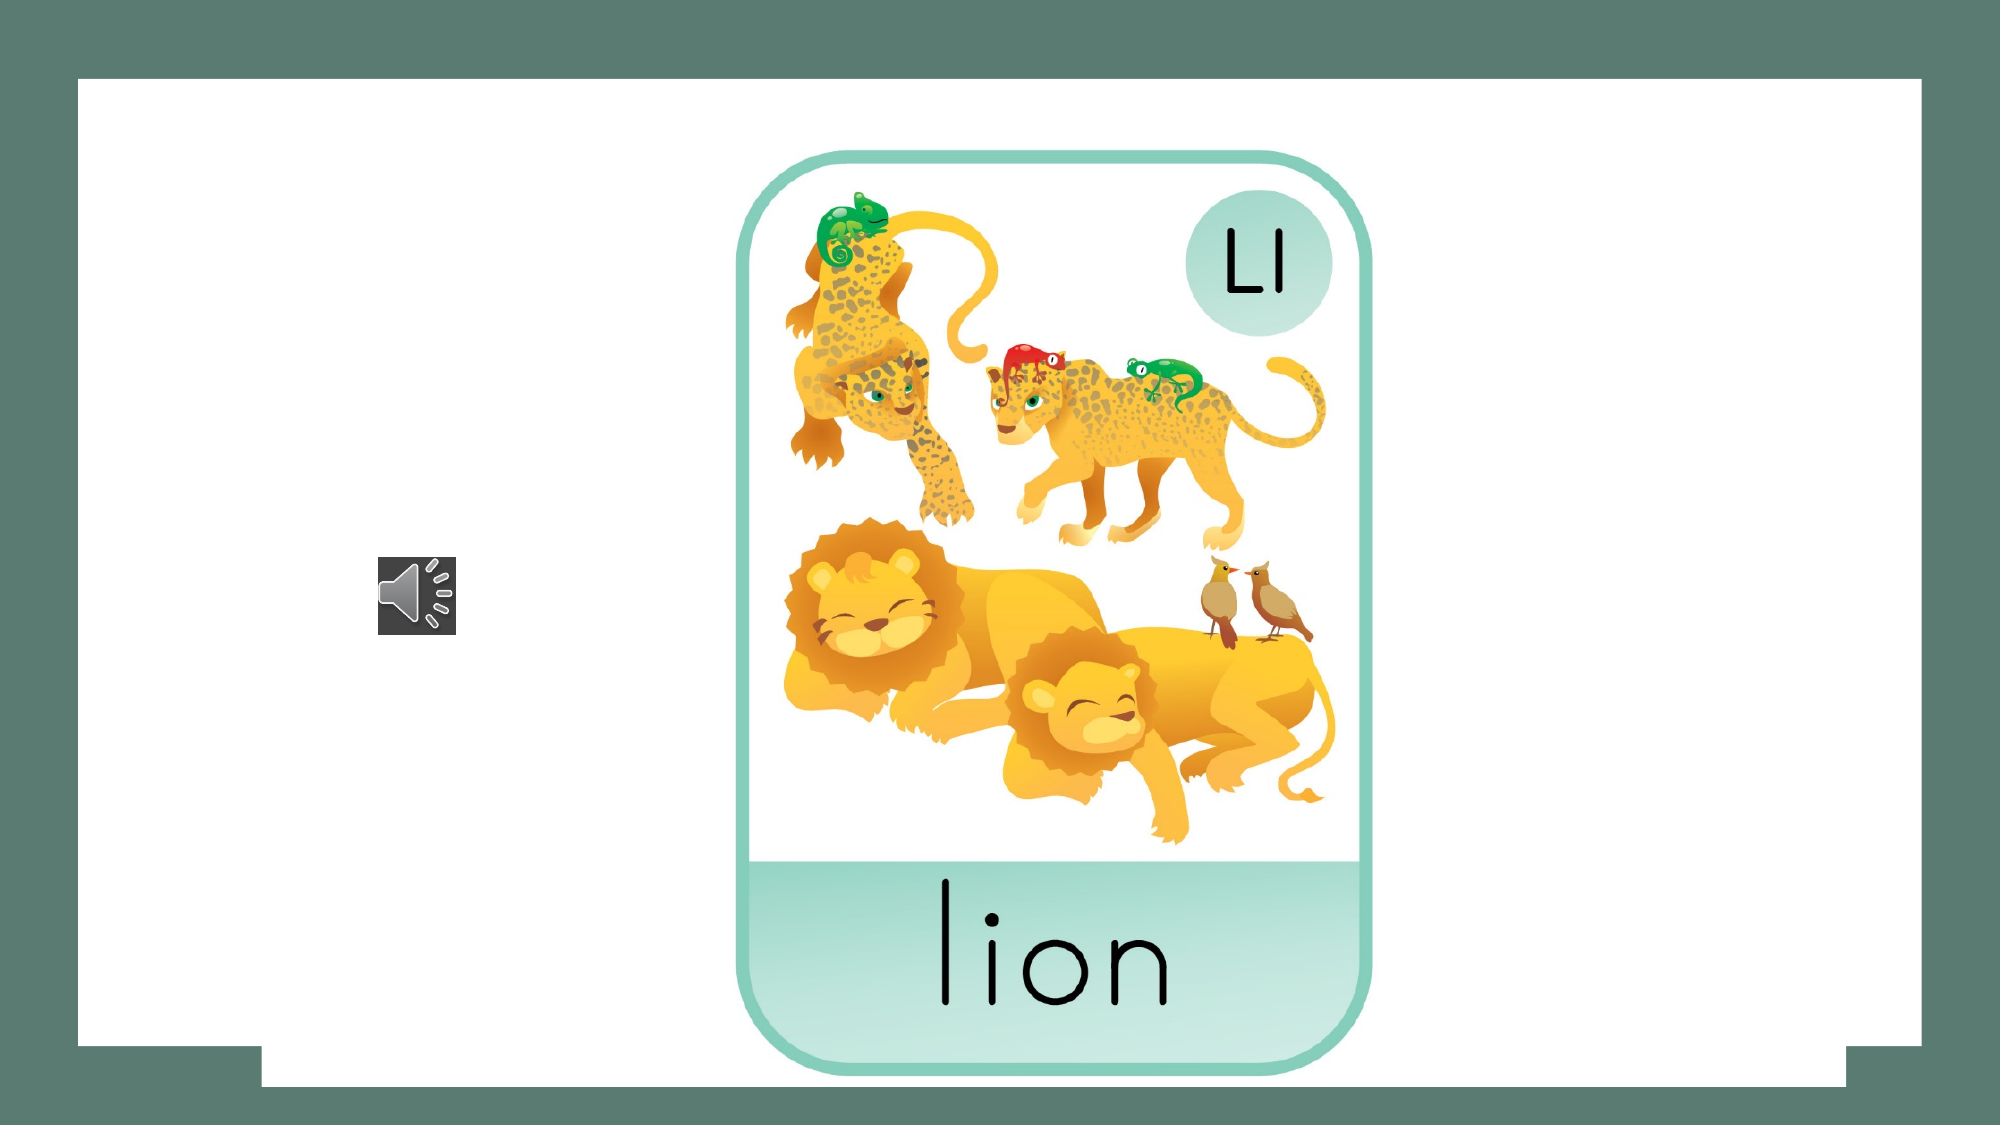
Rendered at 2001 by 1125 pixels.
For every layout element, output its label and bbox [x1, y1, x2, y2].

picture [261, 105, 1847, 1087]
text_box [77, 78, 1923, 1047]
text_box [0, 0, 2000, 1125]
